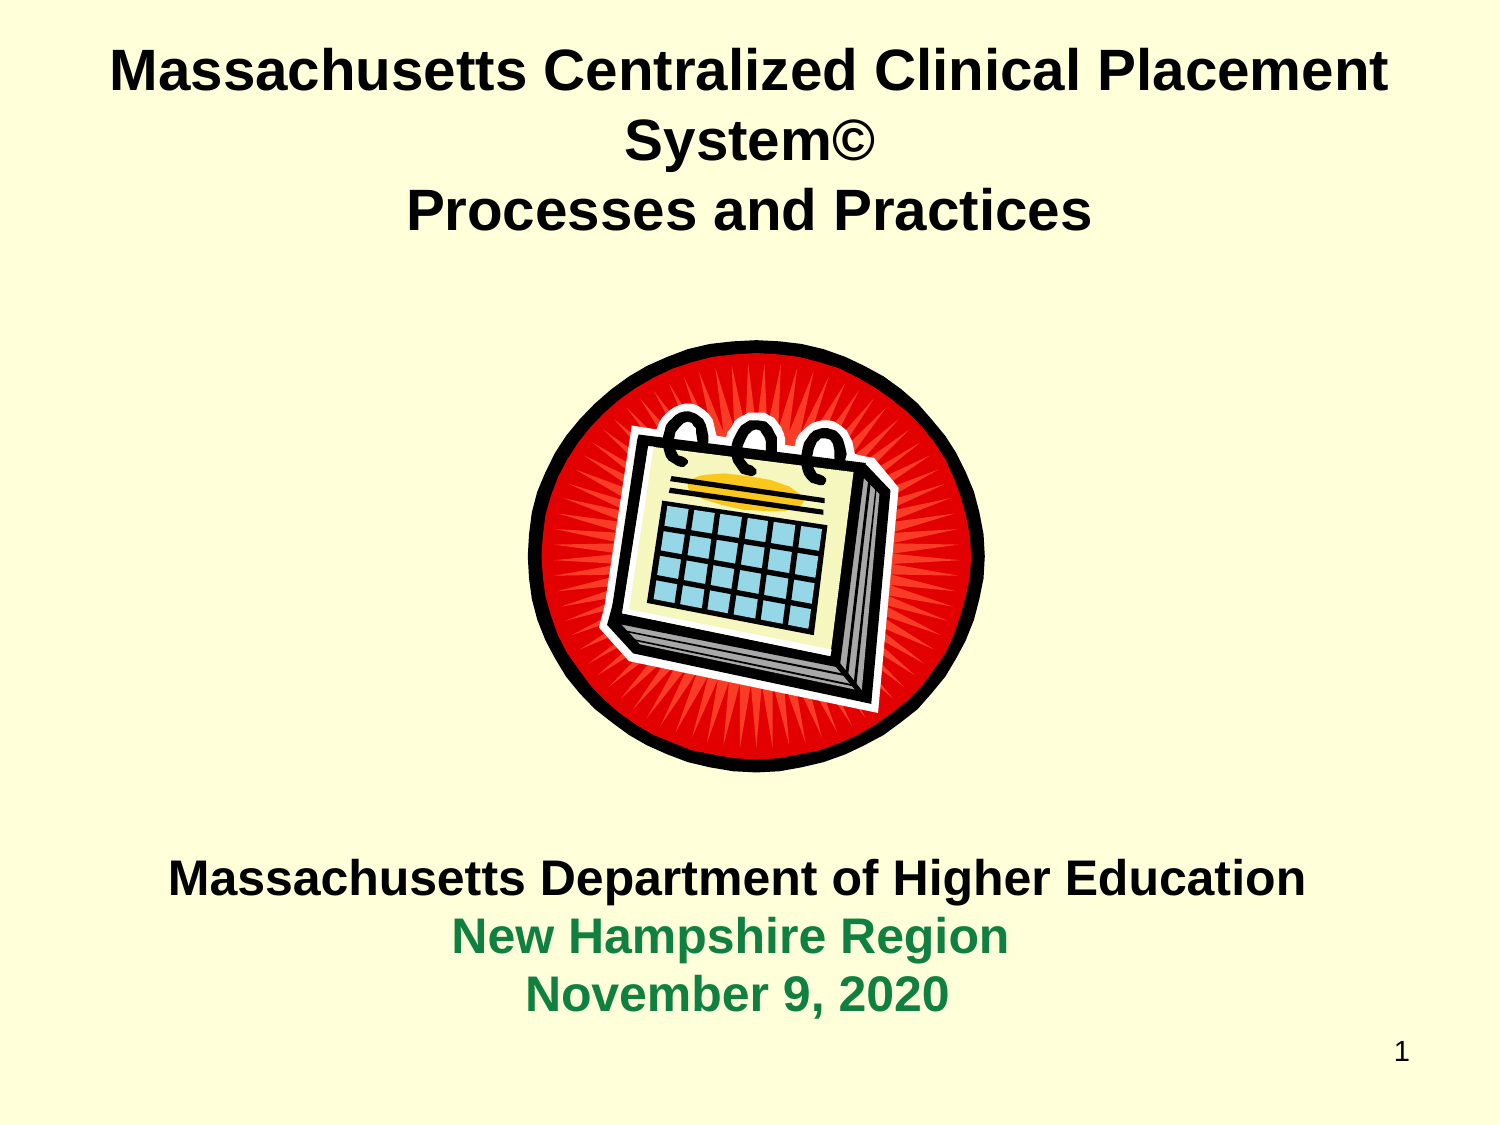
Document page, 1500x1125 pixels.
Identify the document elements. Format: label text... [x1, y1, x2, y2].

title Massachusetts Centralized Clinical Placement System© Processes and Practices [0, 37, 1500, 238]
subtitle Massachusetts Department of Higher Education New Hampshire Region November 9, 2020 [37, 849, 1438, 1038]
picture [524, 337, 988, 776]
slide_number 1 [1074, 1024, 1426, 1103]
